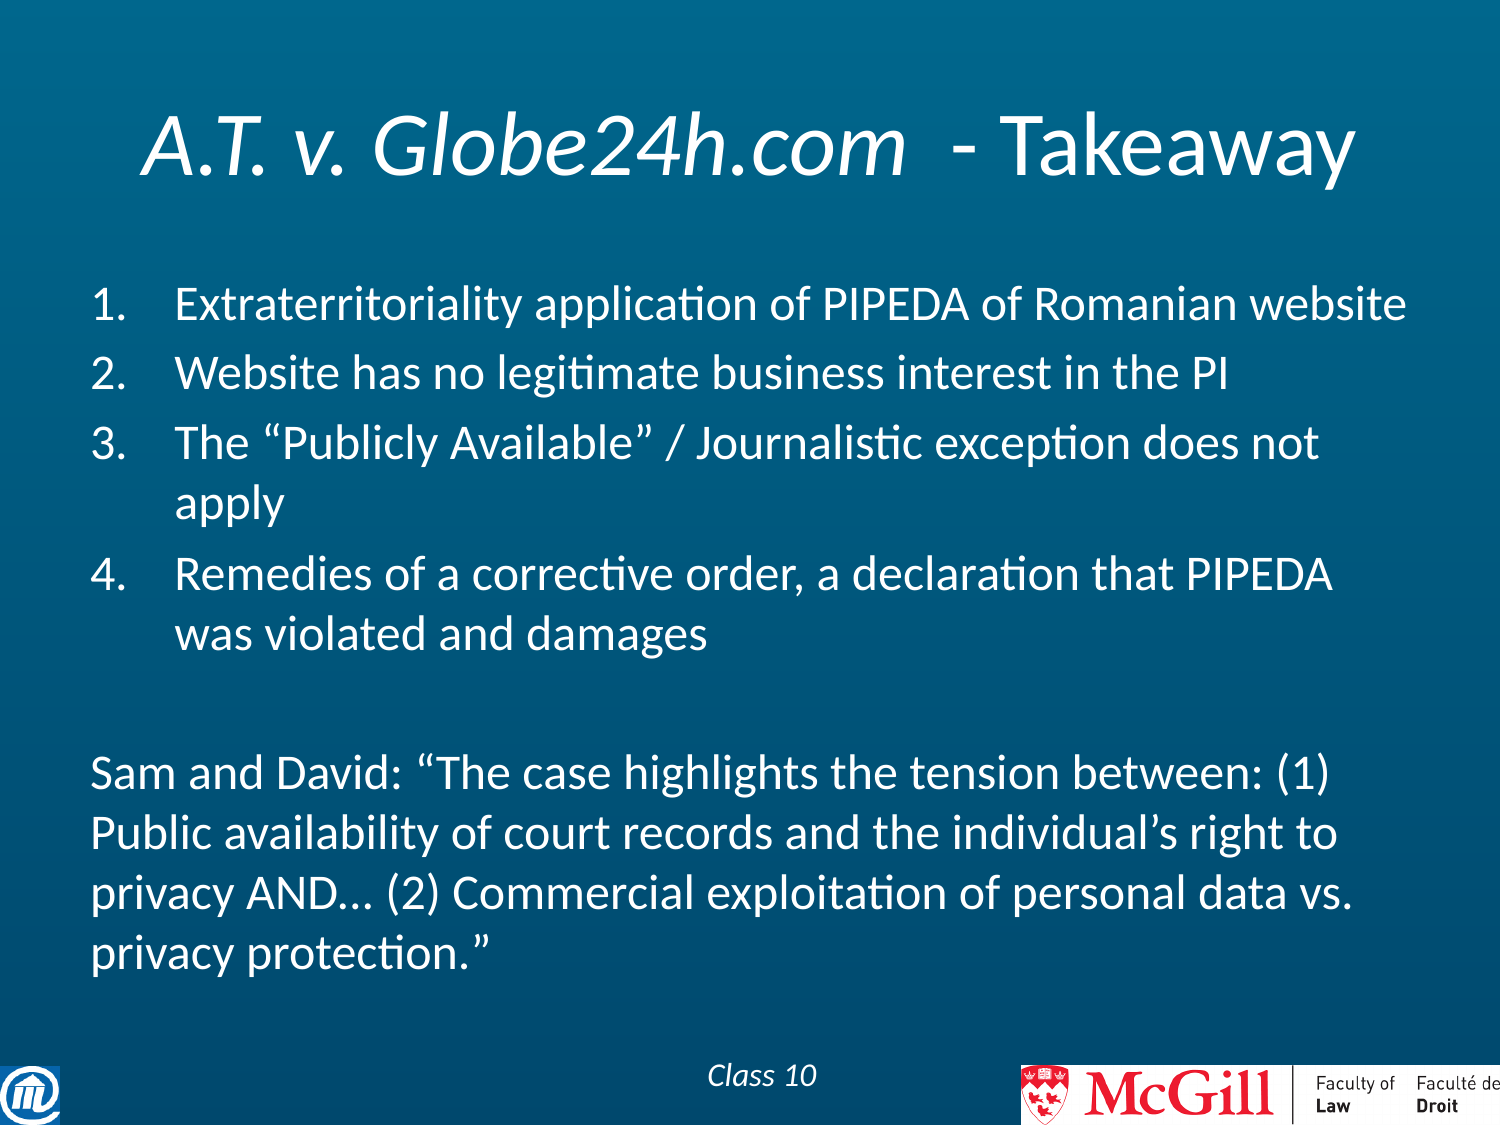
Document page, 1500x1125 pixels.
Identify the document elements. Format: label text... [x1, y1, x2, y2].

picture [0, 1067, 59, 1125]
picture [1022, 1066, 1500, 1125]
list Extraterritoriality application of PIPEDA of Romanian website Website has no legitimate business interest in the PI The “Publicly Available” / Journalistic exception does not apply Remedies of a corrective order, a declaration that PIPEDA was violated and damages Sam and David: “The case highlights the tension between: (1) Public availability of court records and the individual’s right to privacy AND... (2) Commercial exploitation of personal data vs. privacy protection.” [75, 262, 1425, 1005]
footer Class 10 [490, 1042, 1034, 1103]
title A.T. v. Globe24h.com - Takeaway [75, 45, 1425, 233]
